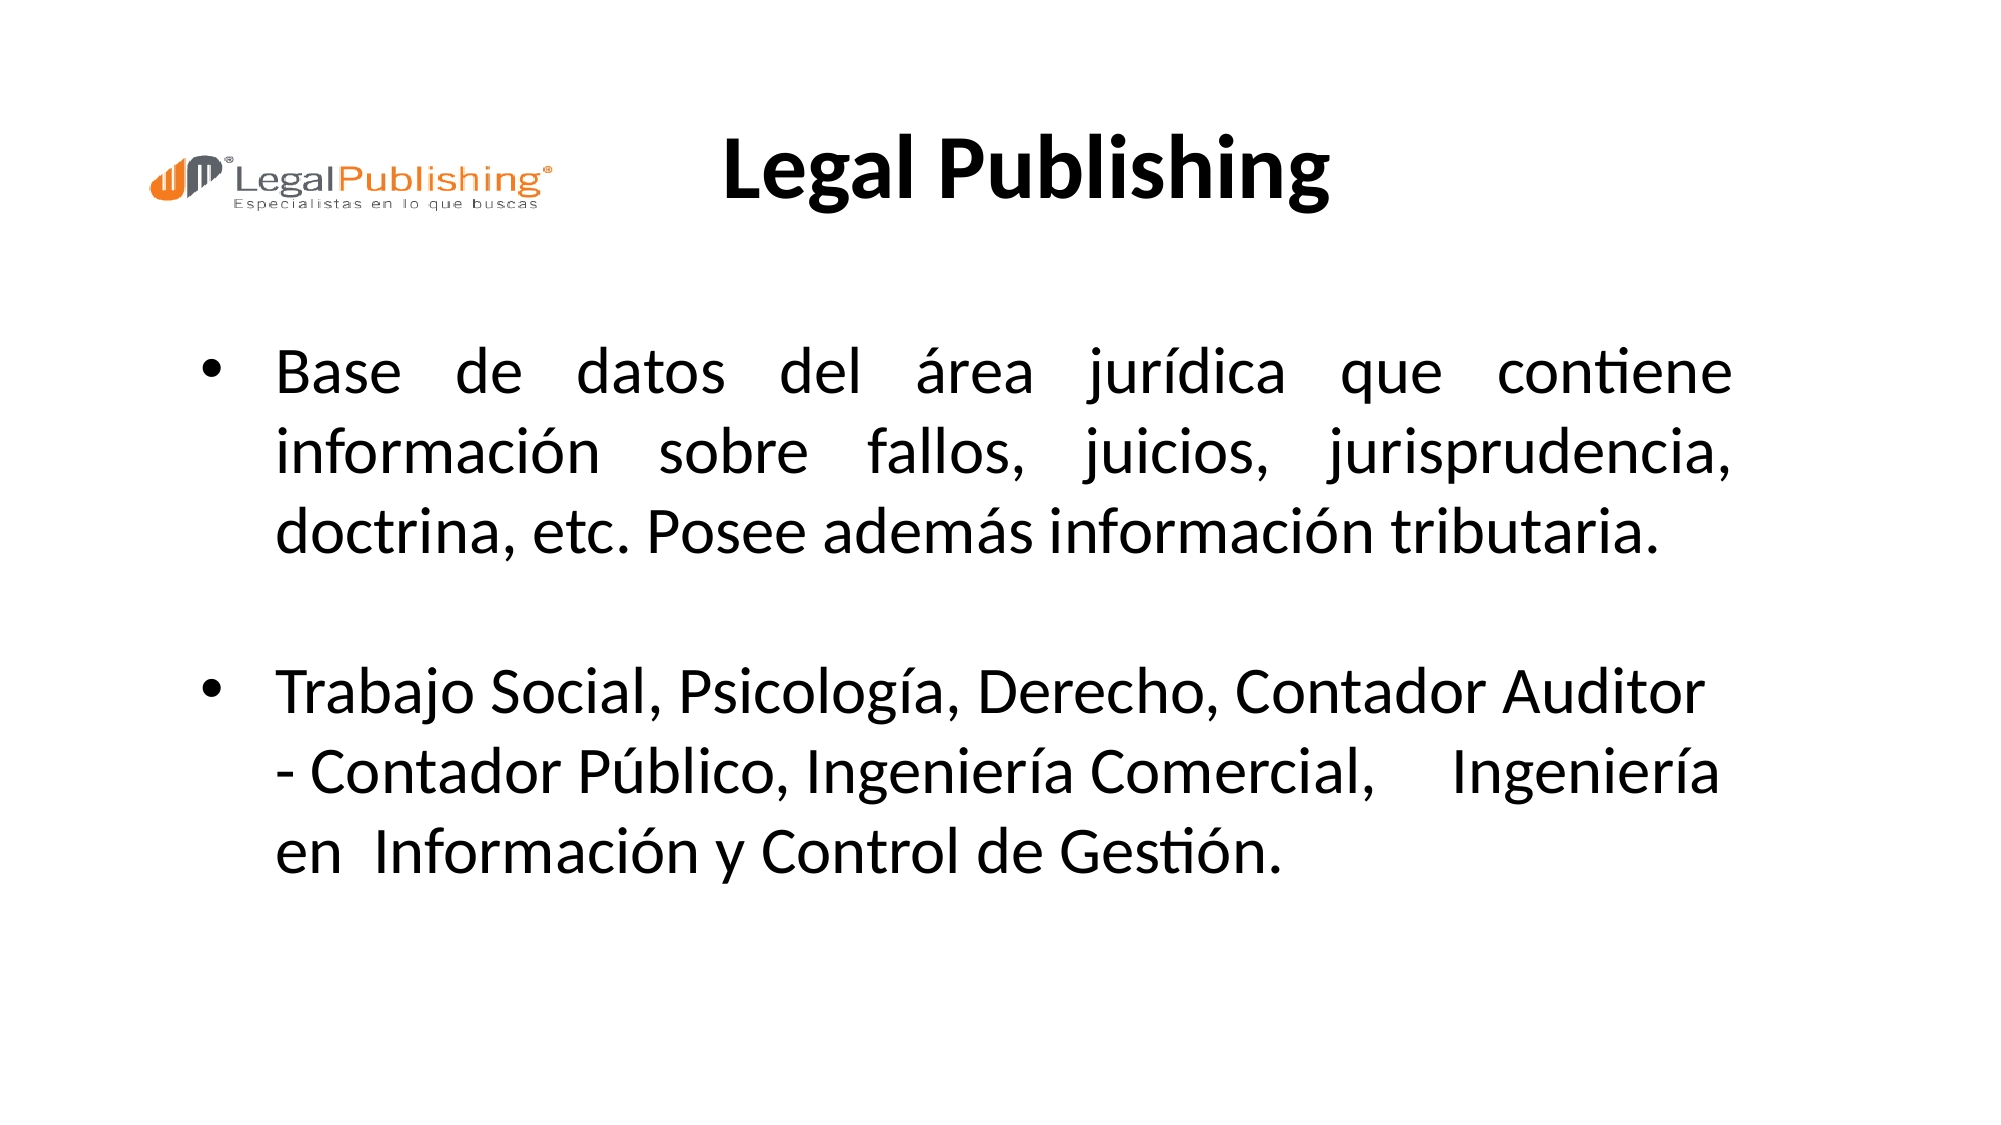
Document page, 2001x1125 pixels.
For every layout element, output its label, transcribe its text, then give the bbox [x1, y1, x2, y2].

text_box Base de datos del área jurídica que contiene información sobre fallos, juicios, jurisprudencia, doctrina, etc. Posee además información tributaria. Trabajo Social, Psicología, Derecho, Contador Auditor - Contador Público, Ingeniería Comercial, Ingeniería en Información y Control de Gestión. [185, 319, 1750, 975]
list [110, 44, 594, 320]
title Legal Publishing [594, 59, 1863, 278]
